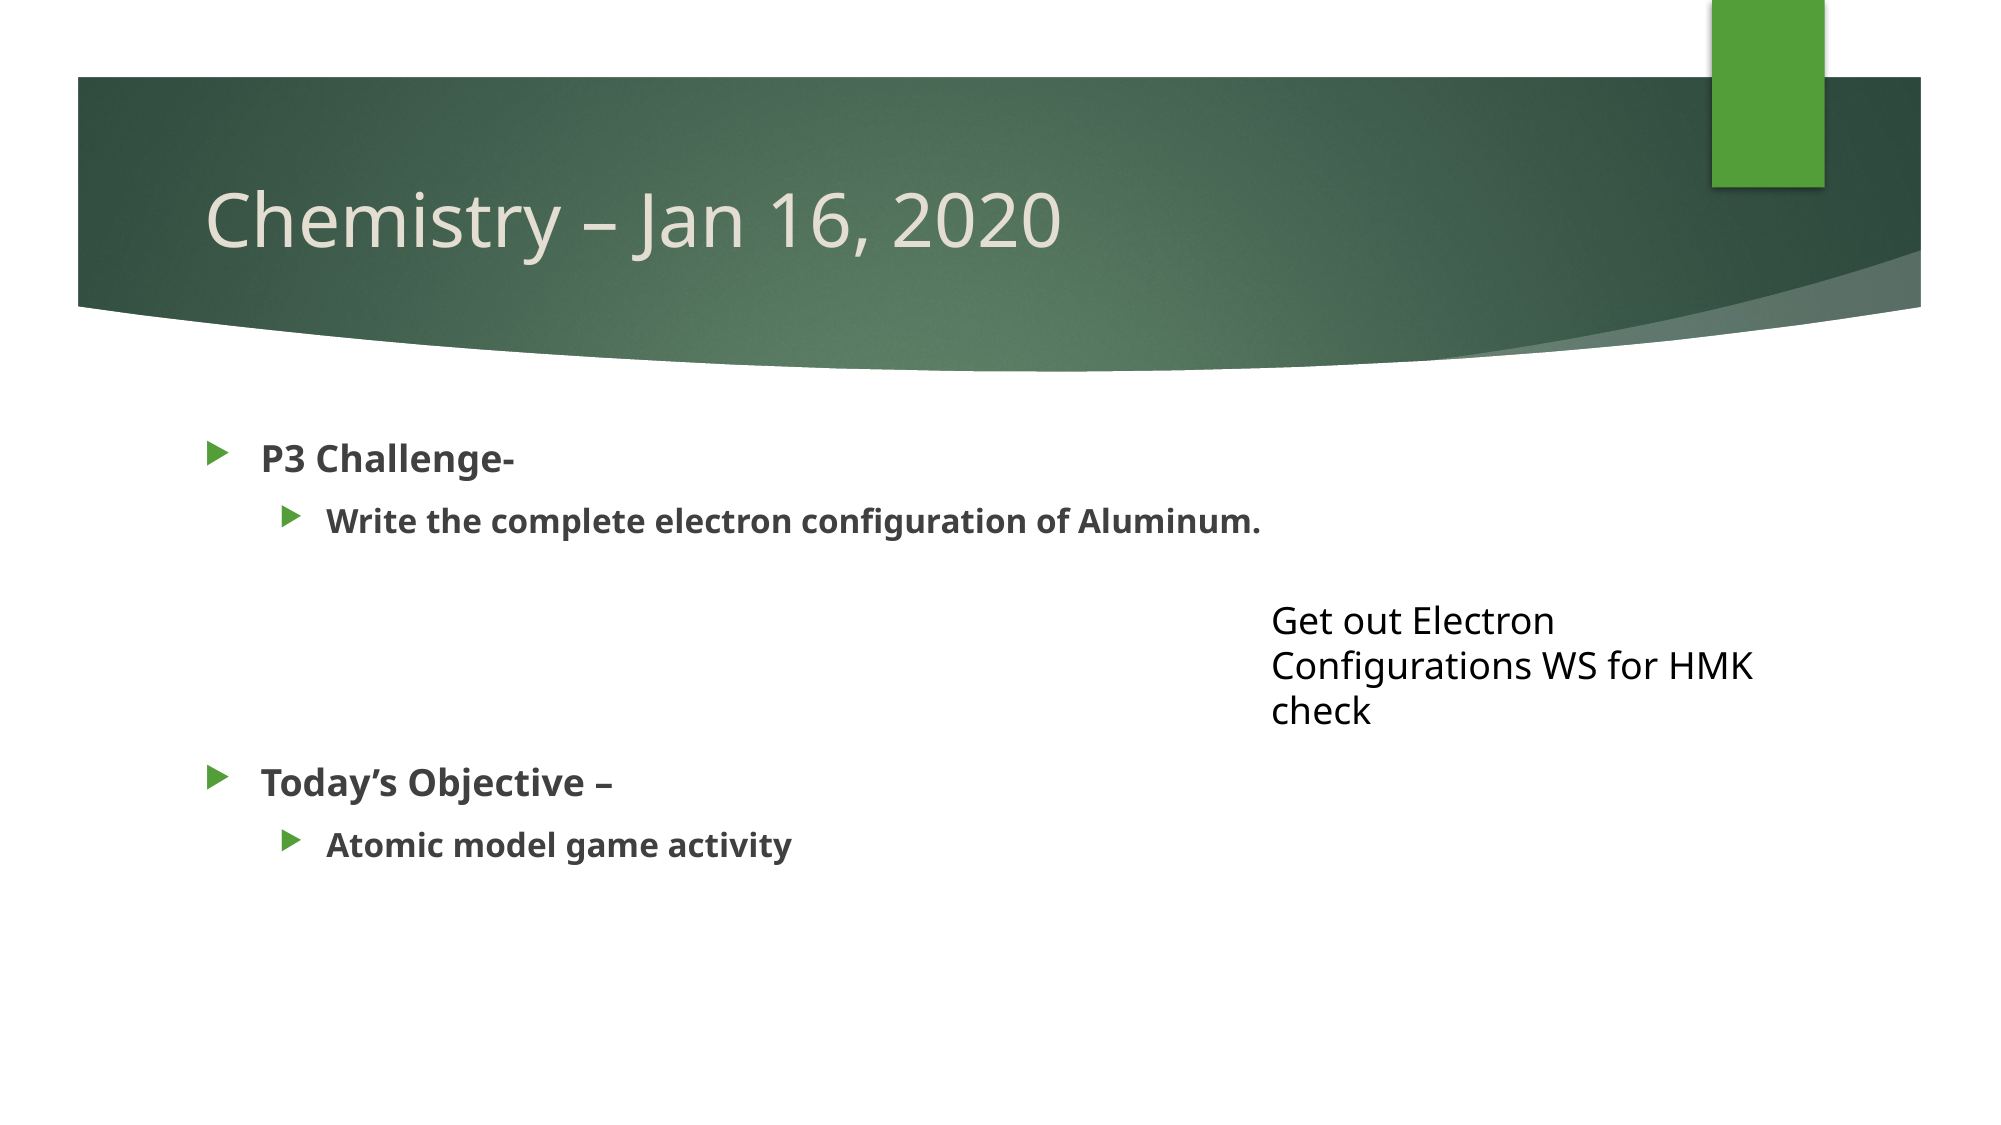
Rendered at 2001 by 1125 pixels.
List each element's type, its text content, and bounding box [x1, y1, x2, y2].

list P3 Challenge- Write the complete electron configuration of Aluminum. Today’s Objective – Atomic model game activity [189, 427, 1690, 988]
text_box Get out Electron Configurations WS for HMK check [1256, 589, 1780, 740]
title Chemistry – Jan 16, 2020 [189, 159, 1638, 276]
